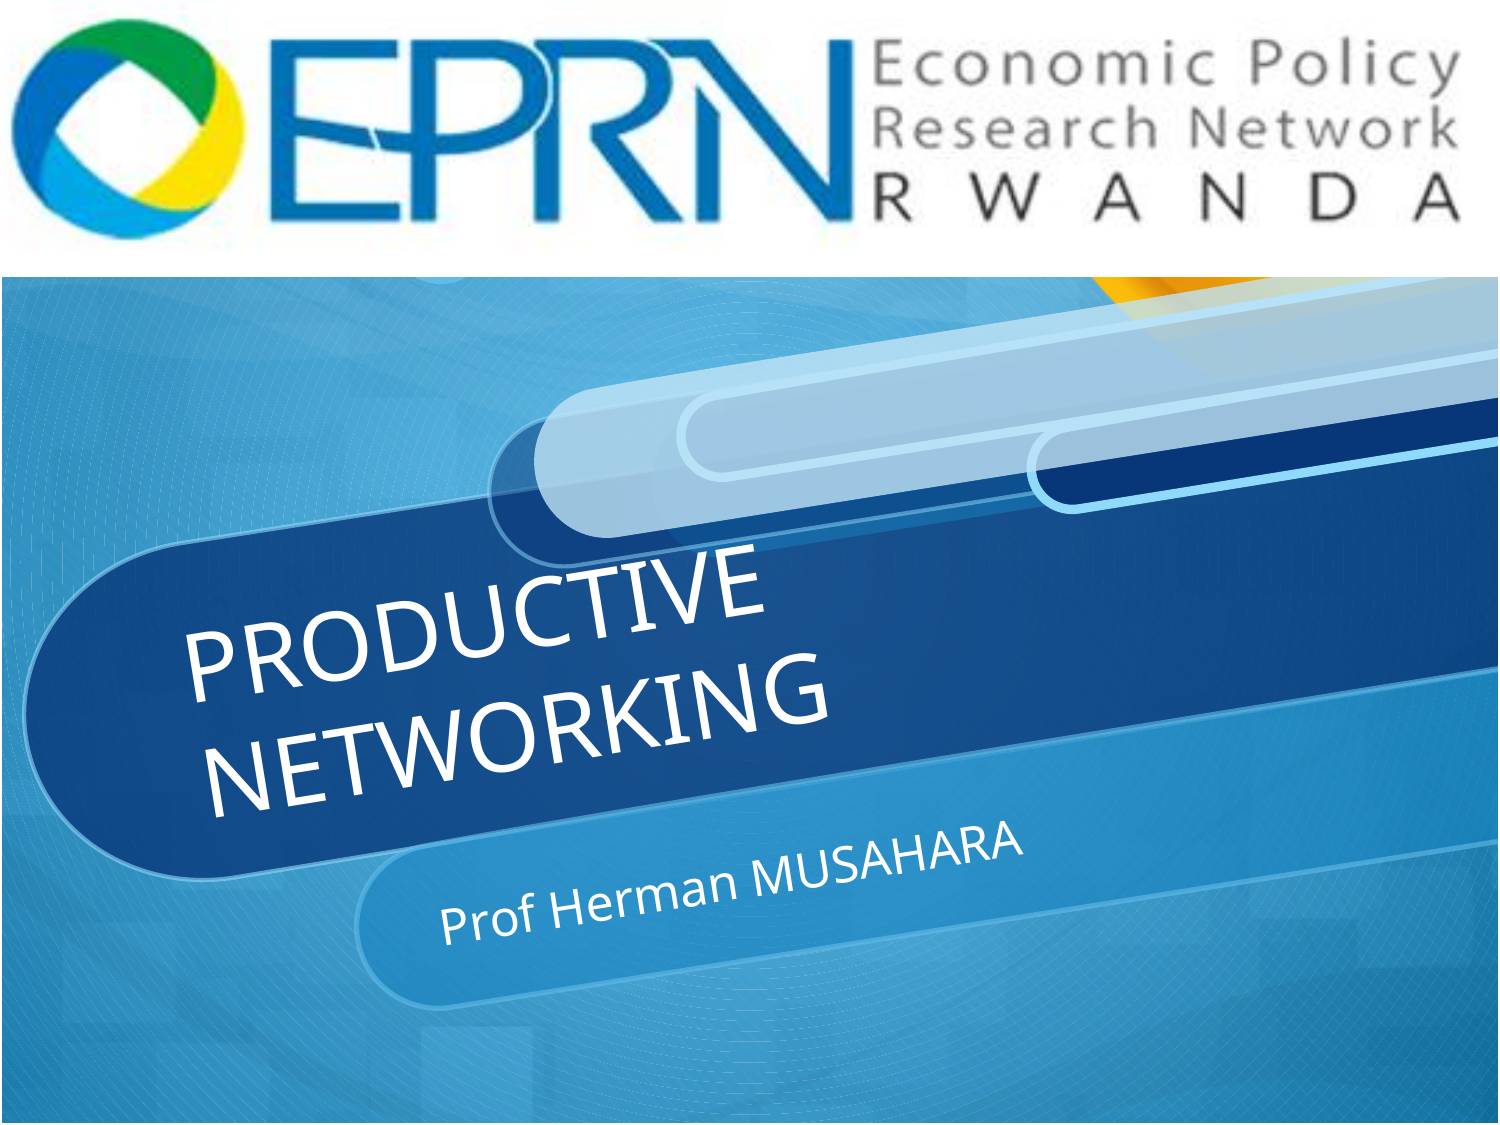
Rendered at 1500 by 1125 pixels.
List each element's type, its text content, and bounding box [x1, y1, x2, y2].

title PRODUCTIVE NETWORKING [154, 387, 1420, 849]
picture [360, 673, 1498, 1005]
picture [0, 0, 1500, 1123]
subtitle Prof Herman MUSAHARA [413, 690, 1474, 1003]
